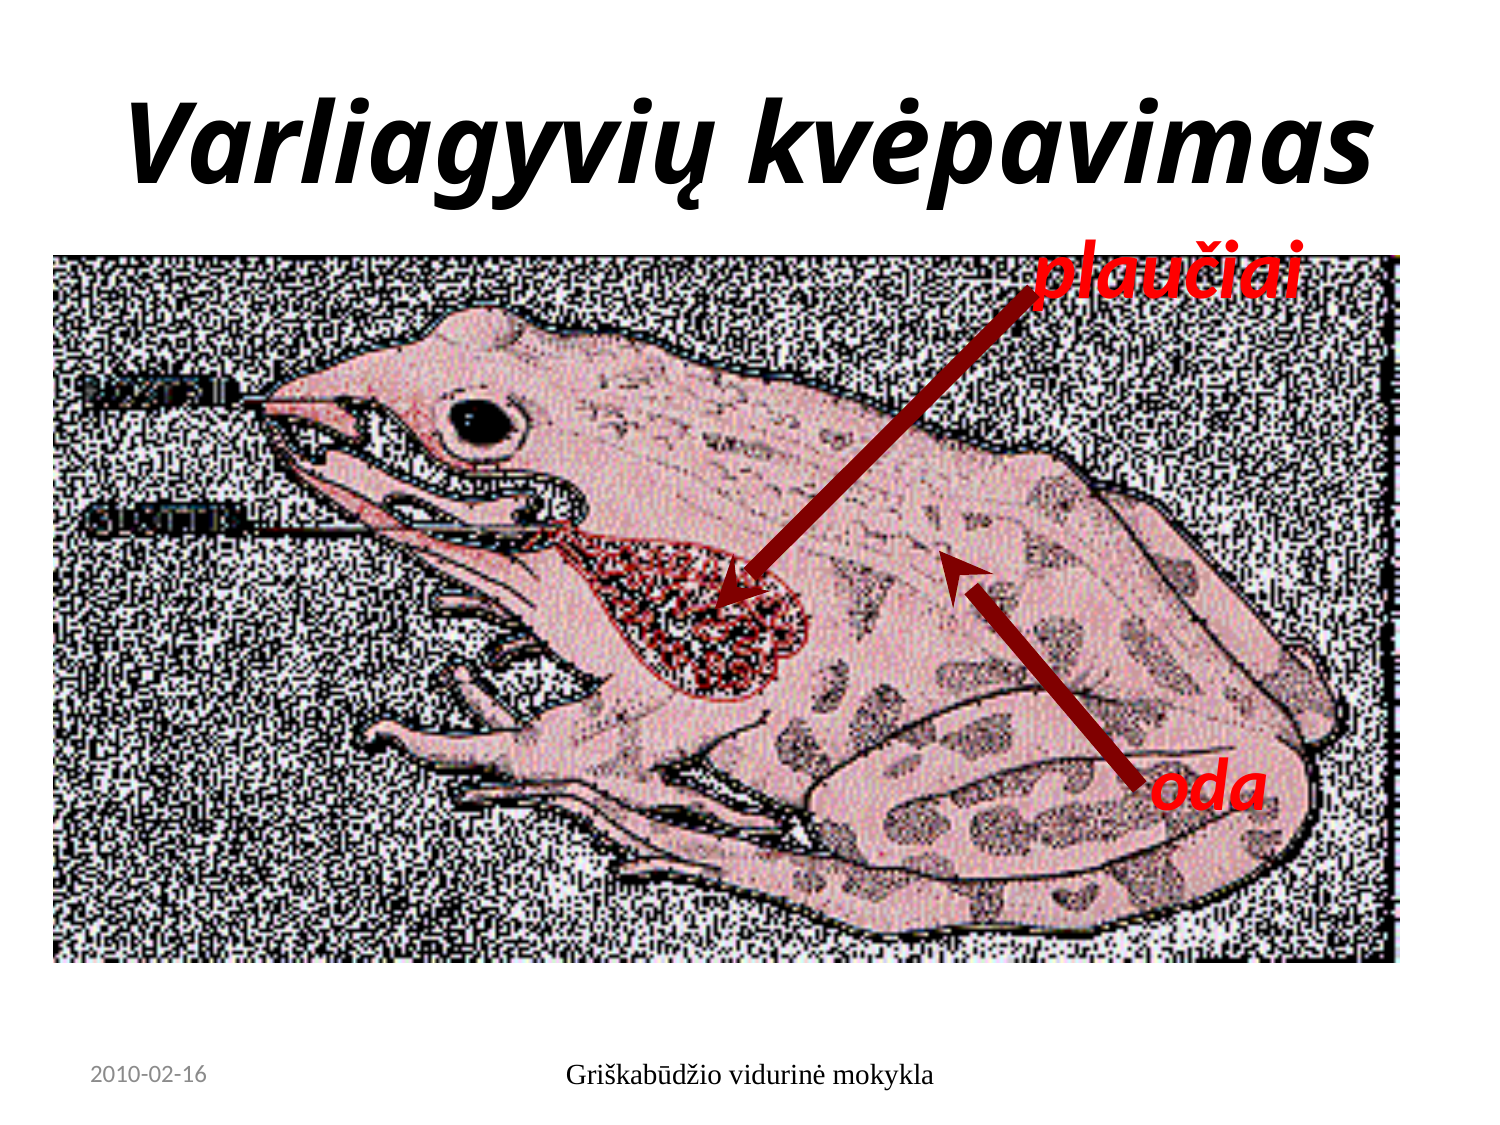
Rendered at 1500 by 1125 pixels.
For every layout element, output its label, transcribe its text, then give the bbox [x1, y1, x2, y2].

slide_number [75, 1042, 425, 1103]
picture [52, 255, 1400, 963]
footer Griškabūdžio vidurinė mokykla [512, 1042, 988, 1103]
text_box plaučiai [1017, 208, 1319, 253]
title Varliagyvių kvėpavimas [75, 45, 1425, 233]
